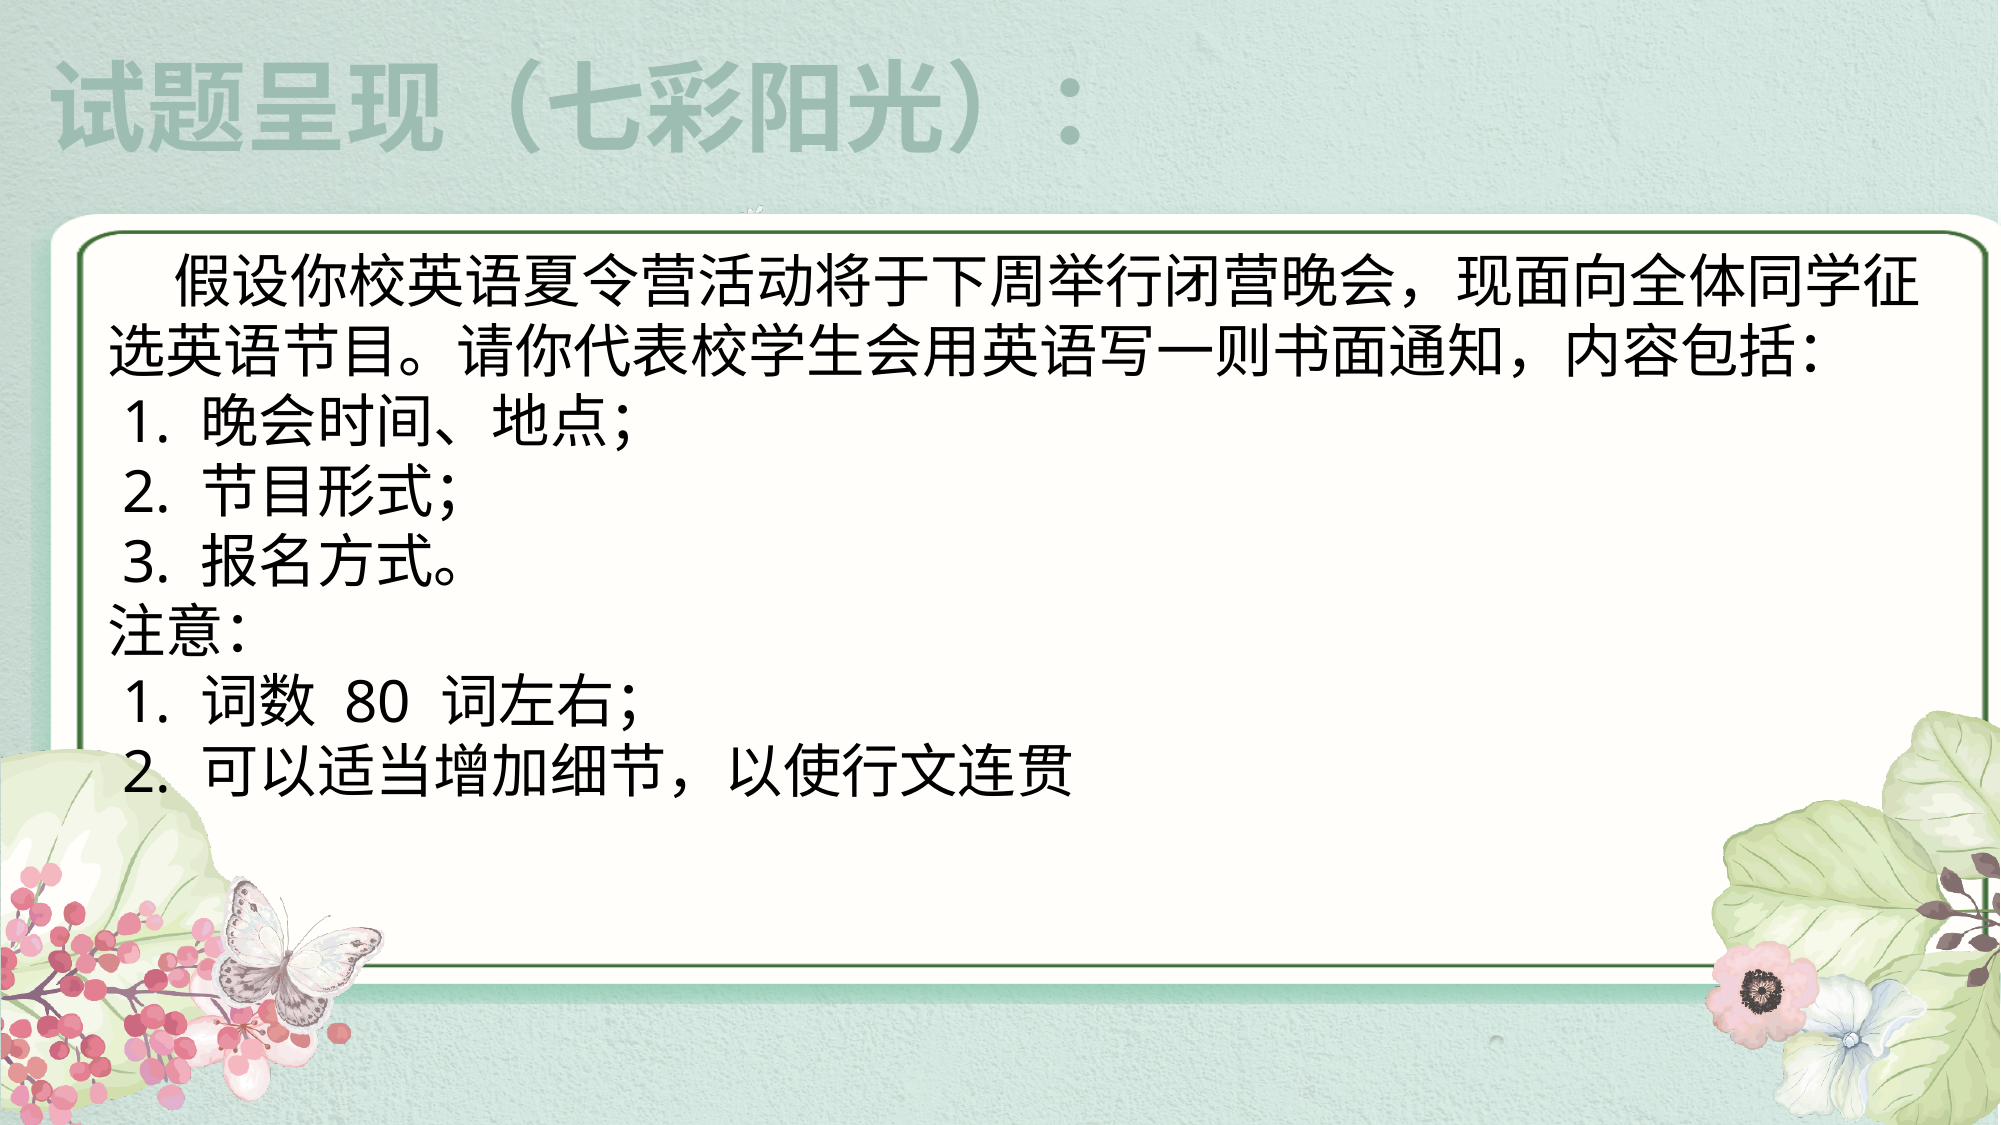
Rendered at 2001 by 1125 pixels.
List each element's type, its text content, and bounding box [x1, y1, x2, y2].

text_box 试题呈现（七彩阳光）： [31, 37, 434, 172]
picture [0, 0, 2001, 1125]
